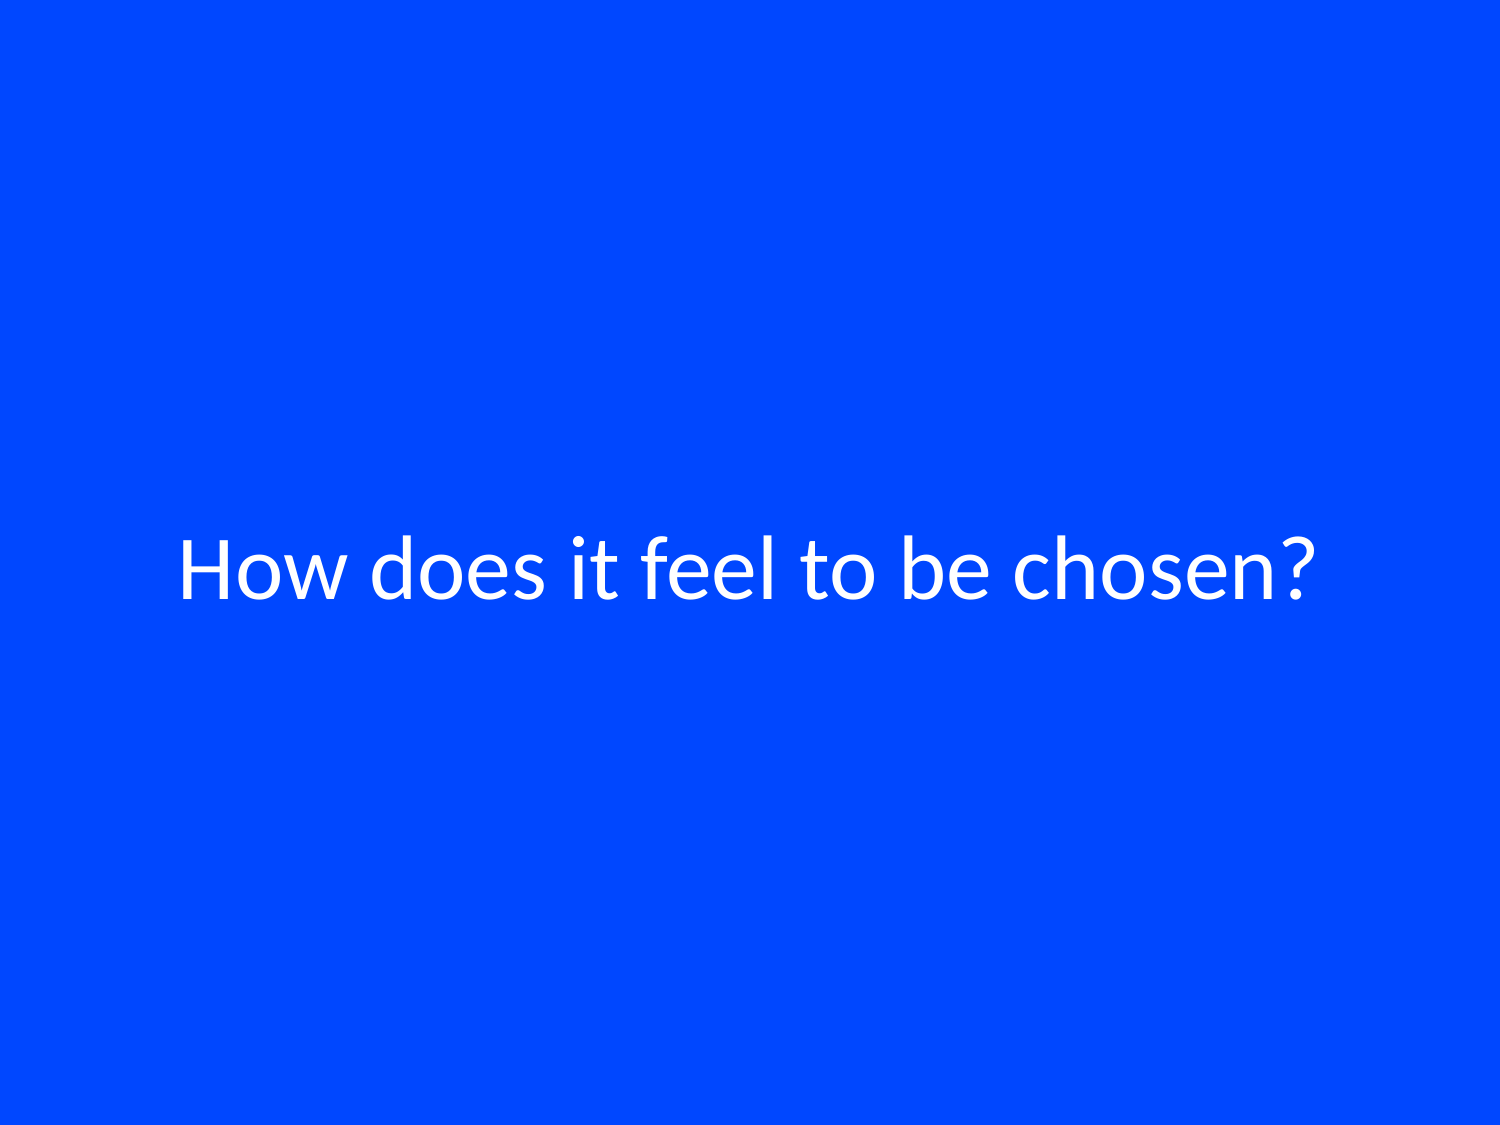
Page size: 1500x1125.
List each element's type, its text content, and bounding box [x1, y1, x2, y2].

title How does it feel to be chosen? [75, 468, 1425, 657]
